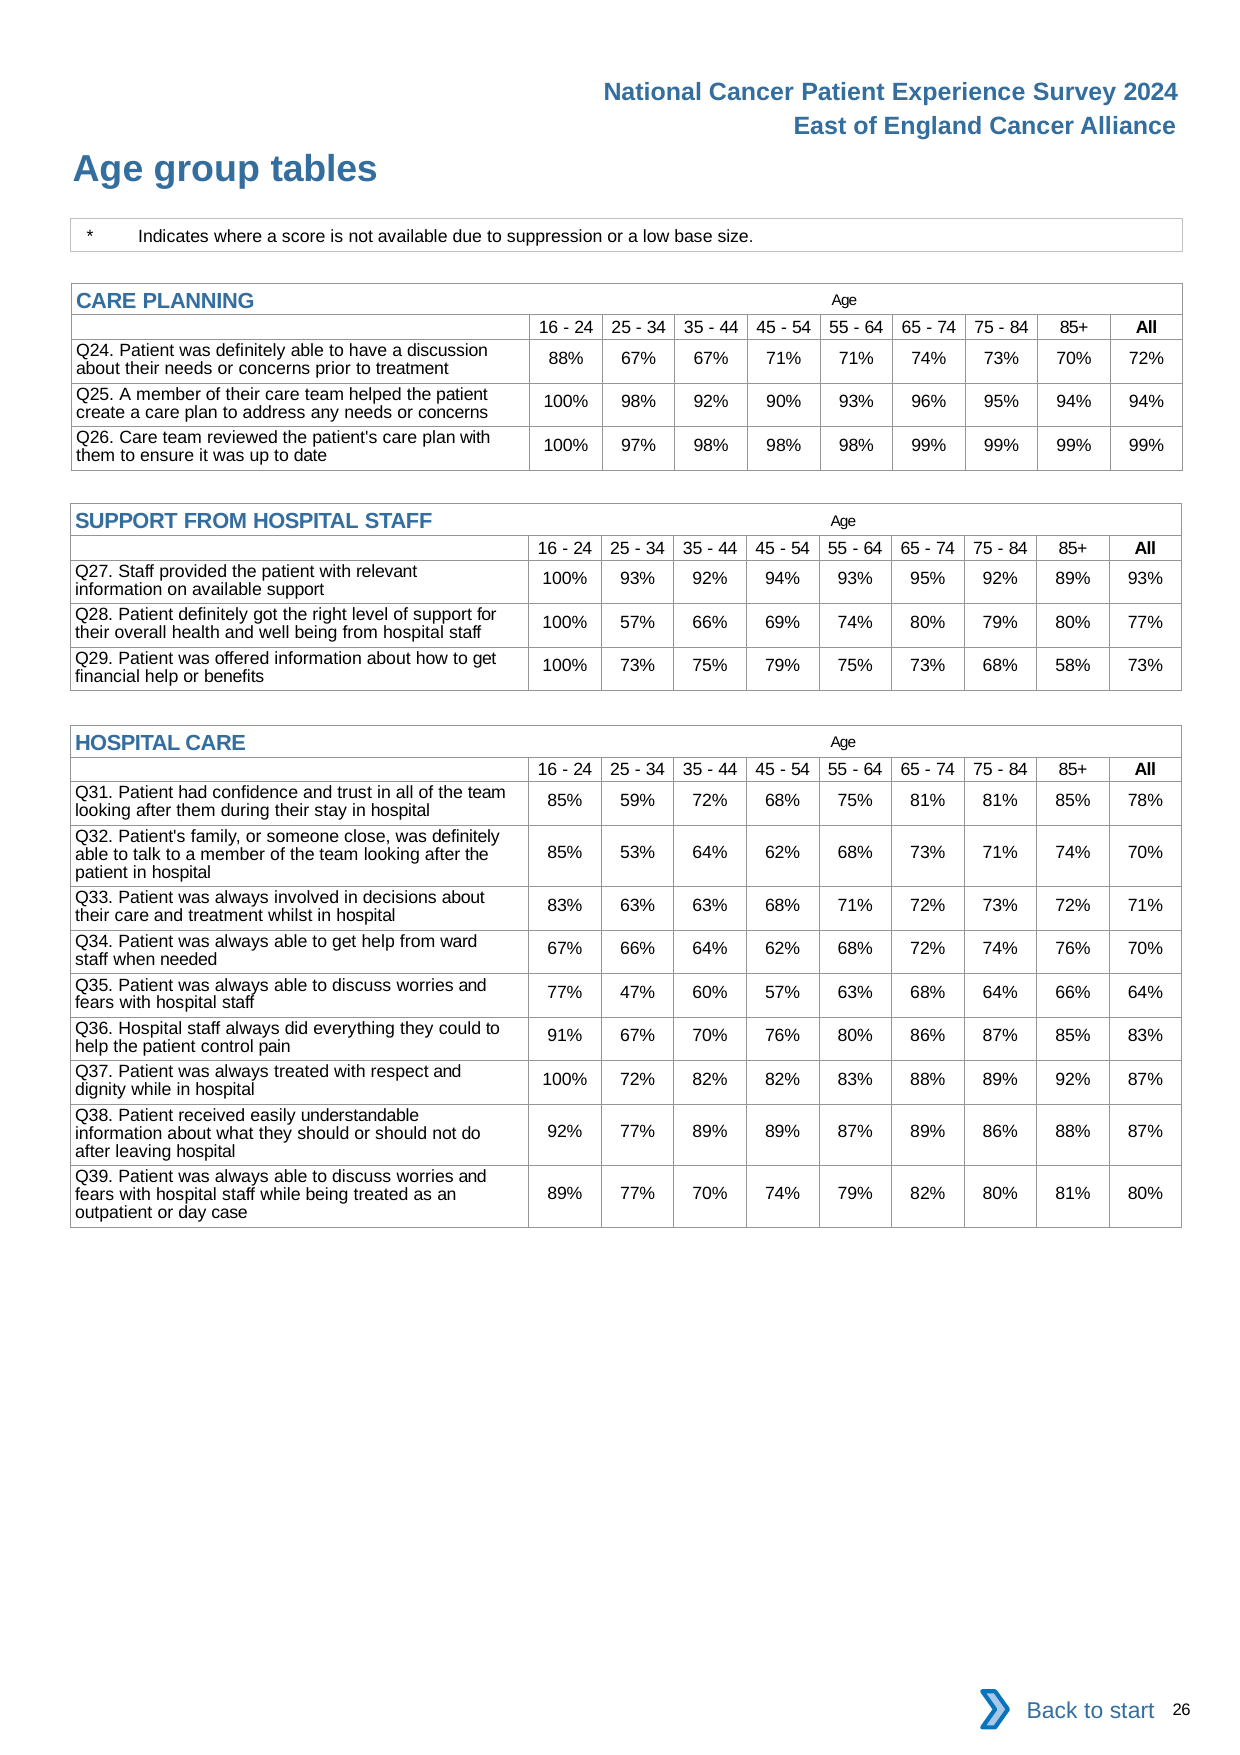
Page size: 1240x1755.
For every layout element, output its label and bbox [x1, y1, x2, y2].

table_cell [965, 1061, 1036, 1104]
table_cell [1110, 974, 1181, 1017]
table_cell [748, 427, 820, 470]
table_cell [821, 384, 892, 426]
table_cell [892, 1018, 964, 1060]
table_cell [965, 536, 1036, 560]
title [70, 252, 690, 438]
table_cell [1110, 1061, 1181, 1104]
table_cell [674, 782, 746, 825]
table_cell [820, 648, 891, 690]
table_cell [674, 758, 746, 781]
table_cell [747, 758, 819, 781]
table_cell [747, 826, 819, 886]
text_box [588, 68, 1194, 147]
table_cell [965, 1018, 1036, 1060]
table_header [71, 504, 1181, 535]
table_cell [674, 648, 746, 690]
table_cell [1037, 826, 1109, 886]
table_cell [71, 536, 528, 560]
table_cell [1037, 974, 1109, 1017]
table_cell [602, 1166, 673, 1227]
table_cell [965, 758, 1036, 781]
table_cell [1037, 1061, 1109, 1104]
table_cell [892, 782, 964, 825]
table_cell [71, 648, 528, 690]
table_cell [892, 604, 964, 647]
table_cell [1037, 604, 1109, 647]
table_cell [674, 1018, 746, 1060]
table_cell [820, 974, 891, 1017]
table_cell [747, 782, 819, 825]
table_cell [820, 887, 891, 930]
table_cell [965, 604, 1036, 647]
table_cell [966, 340, 1037, 383]
table_cell [820, 931, 891, 973]
table_cell [675, 384, 747, 426]
table_cell [529, 1105, 601, 1165]
table_cell [529, 604, 601, 647]
table_cell [1111, 315, 1182, 339]
table_cell [893, 427, 965, 470]
table_cell [674, 931, 746, 973]
table_cell [529, 826, 601, 886]
table_cell [892, 1061, 964, 1104]
table_cell [1038, 315, 1110, 339]
table_cell [747, 648, 819, 690]
table_cell [674, 826, 746, 886]
table_cell [747, 1166, 819, 1227]
table_cell [602, 782, 673, 825]
table_cell [675, 315, 747, 339]
table_cell [1110, 826, 1181, 886]
table_cell [1110, 536, 1181, 560]
table_cell [602, 931, 673, 973]
table_cell [1110, 931, 1181, 973]
table_cell [530, 315, 602, 339]
table_cell [72, 427, 529, 470]
table_cell [820, 1018, 891, 1060]
title [70, 144, 690, 218]
table_cell [1110, 1018, 1181, 1060]
table_cell [820, 1166, 891, 1227]
table_cell [892, 974, 964, 1017]
table_cell [1037, 758, 1109, 781]
table_cell [892, 1166, 964, 1227]
table_cell [602, 1105, 673, 1165]
table_cell [529, 931, 601, 973]
table_cell [602, 974, 673, 1017]
table_cell [1111, 384, 1182, 426]
table_cell [529, 758, 601, 781]
table_cell [748, 340, 820, 383]
table_cell [820, 1061, 891, 1104]
table_cell [820, 604, 891, 647]
table_cell [747, 1061, 819, 1104]
table_cell [603, 315, 674, 339]
table_cell [966, 384, 1037, 426]
table_cell [1110, 1166, 1181, 1227]
table_header [71, 726, 1181, 757]
table_cell [530, 340, 602, 383]
table_cell [1038, 427, 1110, 470]
table_cell [603, 427, 674, 470]
table_cell [893, 340, 965, 383]
table_cell [71, 1061, 528, 1104]
table_cell [1037, 782, 1109, 825]
table_cell [747, 1105, 819, 1165]
table_cell [1037, 536, 1109, 560]
table_cell [892, 826, 964, 886]
table_cell [1111, 427, 1182, 470]
table_cell [529, 782, 601, 825]
table_cell [71, 1105, 528, 1165]
table_cell [965, 887, 1036, 930]
table_cell [674, 536, 746, 560]
table_cell [965, 561, 1036, 603]
table_cell [1037, 1105, 1109, 1165]
table_cell [71, 887, 528, 930]
table_cell [821, 315, 892, 339]
table_cell [820, 826, 891, 886]
table_cell [966, 315, 1037, 339]
table_cell [71, 758, 528, 781]
table_cell [747, 887, 819, 930]
table_cell [1038, 384, 1110, 426]
table_cell [965, 782, 1036, 825]
table_cell [72, 384, 529, 426]
table_header [72, 284, 1182, 314]
table_cell [675, 427, 747, 470]
table_cell [1110, 604, 1181, 647]
table_cell [602, 758, 673, 781]
table_cell [674, 604, 746, 647]
table_cell [821, 427, 892, 470]
table_cell [674, 1105, 746, 1165]
table_cell [1110, 1105, 1181, 1165]
table_cell [602, 648, 673, 690]
table_cell [71, 604, 528, 647]
table_cell [1037, 561, 1109, 603]
table_cell [965, 931, 1036, 973]
table_cell [820, 758, 891, 781]
table_cell [674, 974, 746, 1017]
table_cell [1110, 758, 1181, 781]
table_cell [892, 561, 964, 603]
table_cell [530, 384, 602, 426]
table_cell [747, 931, 819, 973]
table_cell [820, 782, 891, 825]
table_cell [747, 604, 819, 647]
table_cell [674, 887, 746, 930]
table_cell [892, 536, 964, 560]
table_cell [1037, 1018, 1109, 1060]
table_cell [602, 887, 673, 930]
table_cell [965, 1105, 1036, 1165]
table_cell [820, 536, 891, 560]
table_cell [71, 561, 528, 603]
table_cell [748, 315, 820, 339]
table_cell [603, 384, 674, 426]
table_cell [674, 561, 746, 603]
text_box [981, 1677, 1170, 1741]
table_cell [602, 536, 673, 560]
table_cell [965, 974, 1036, 1017]
table_cell [1037, 887, 1109, 930]
table_cell [675, 340, 747, 383]
table_cell [1110, 648, 1181, 690]
table_cell [529, 974, 601, 1017]
text_box [70, 218, 1183, 252]
table_cell [965, 648, 1036, 690]
table_cell [1037, 1166, 1109, 1227]
table_cell [892, 931, 964, 973]
slide_number [1170, 1699, 1234, 1720]
table_cell [892, 887, 964, 930]
table_cell [72, 340, 529, 383]
table_cell [1110, 782, 1181, 825]
table_cell [1110, 887, 1181, 930]
table_cell [1037, 648, 1109, 690]
table_cell [602, 561, 673, 603]
table_cell [529, 561, 601, 603]
table_cell [72, 315, 529, 339]
table_cell [602, 1061, 673, 1104]
table_cell [748, 384, 820, 426]
table_cell [529, 1018, 601, 1060]
table_cell [747, 974, 819, 1017]
table_cell [747, 1018, 819, 1060]
table_cell [530, 427, 602, 470]
table_cell [674, 1061, 746, 1104]
table_cell [965, 826, 1036, 886]
table_cell [71, 826, 528, 886]
table_cell [747, 536, 819, 560]
table_cell [71, 931, 528, 973]
table_cell [892, 1105, 964, 1165]
table_cell [602, 604, 673, 647]
table_cell [892, 648, 964, 690]
table_cell [893, 315, 965, 339]
table_cell [820, 1105, 891, 1165]
table_cell [602, 1018, 673, 1060]
table_cell [529, 1166, 601, 1227]
table_cell [821, 340, 892, 383]
table_cell [71, 974, 528, 1017]
table_cell [747, 561, 819, 603]
table_cell [529, 887, 601, 930]
table_cell [966, 427, 1037, 470]
table_cell [529, 536, 601, 560]
table_cell [1037, 931, 1109, 973]
table_cell [71, 782, 528, 825]
table_cell [603, 340, 674, 383]
table_cell [893, 384, 965, 426]
table_cell [674, 1166, 746, 1227]
table_cell [71, 1166, 528, 1227]
table_cell [529, 648, 601, 690]
table_cell [71, 1018, 528, 1060]
table_cell [529, 1061, 601, 1104]
table_cell [1038, 340, 1110, 383]
table_cell [602, 826, 673, 886]
table_cell [965, 1166, 1036, 1227]
table_cell [892, 758, 964, 781]
table_cell [1110, 561, 1181, 603]
table_cell [1111, 340, 1182, 383]
table_cell [820, 561, 891, 603]
